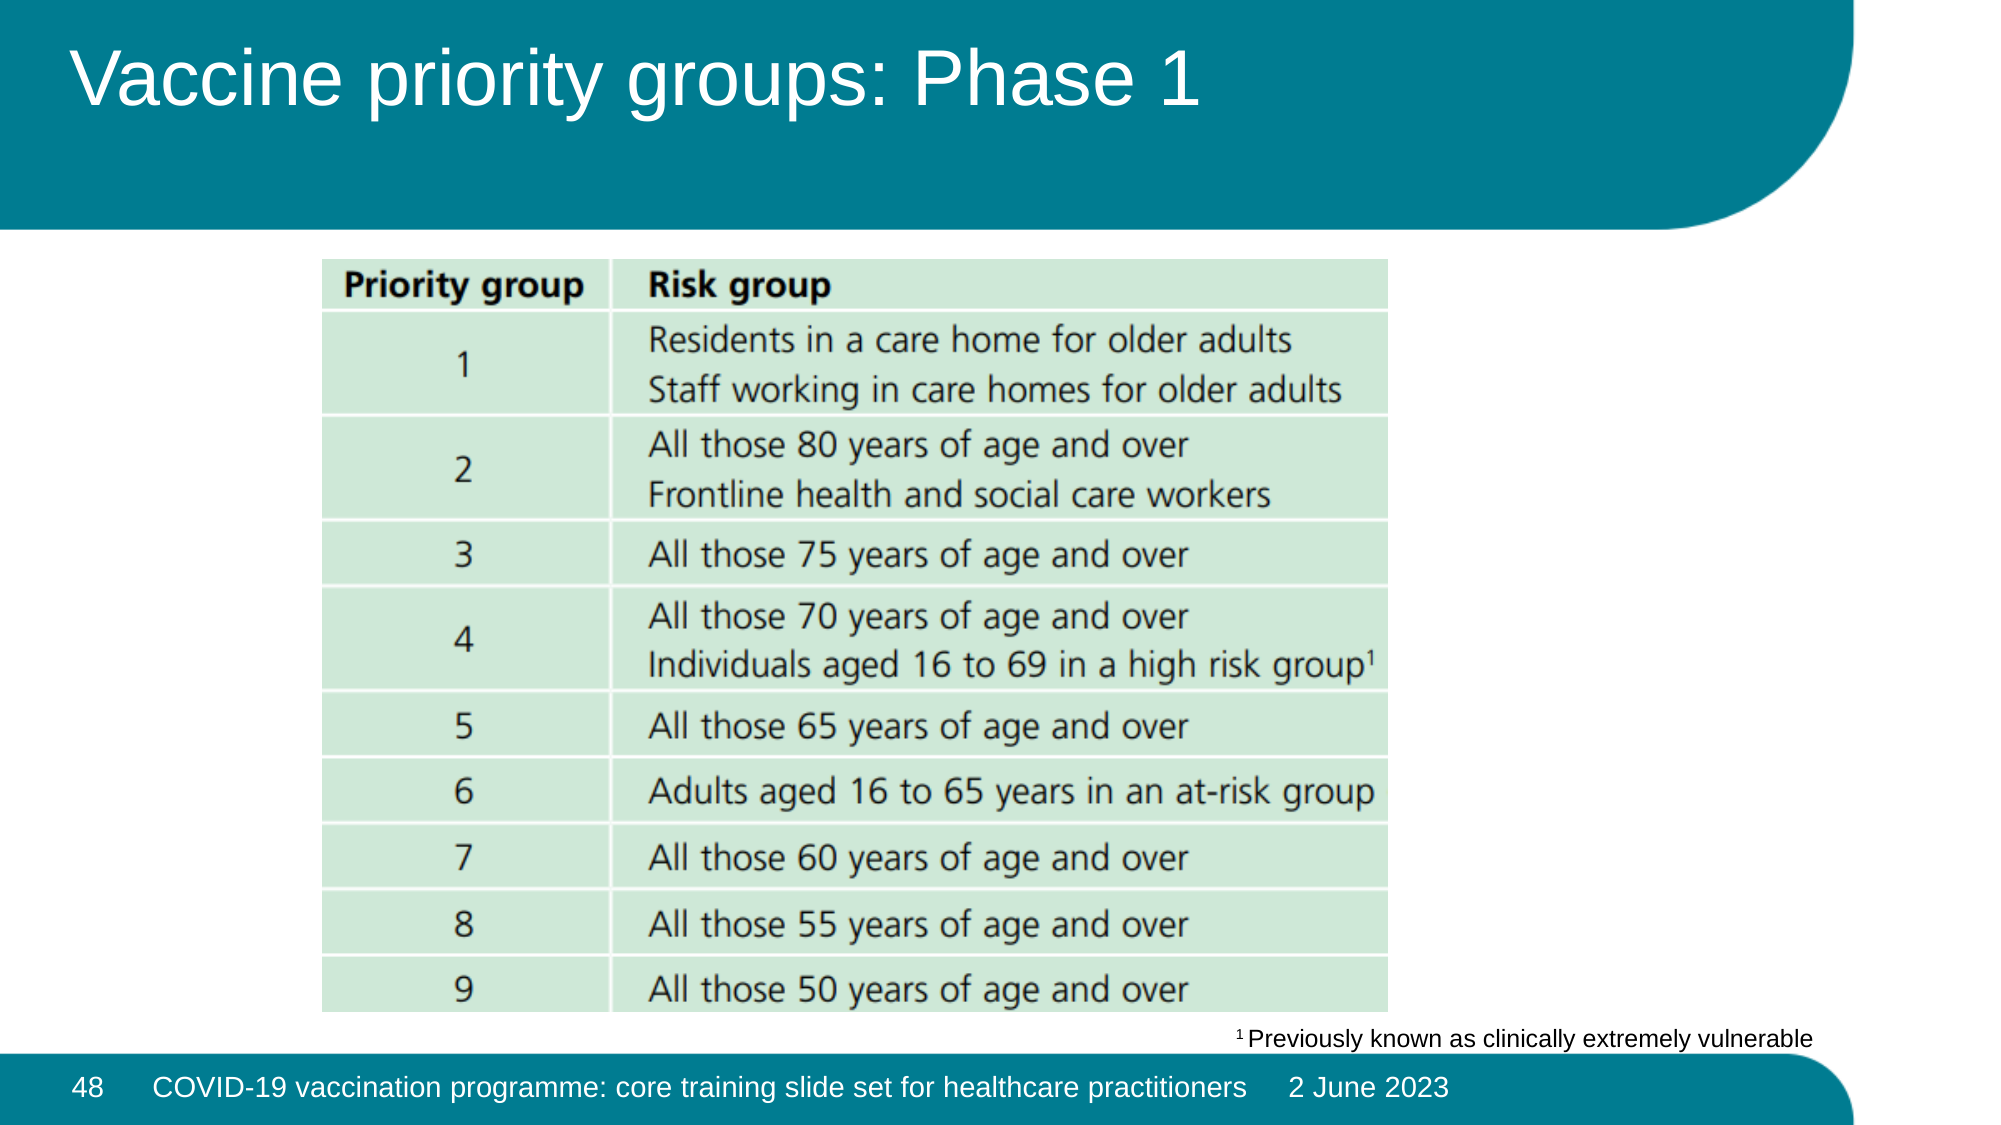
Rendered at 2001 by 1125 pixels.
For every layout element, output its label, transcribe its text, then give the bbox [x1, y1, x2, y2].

slide_number 48 [21, 1056, 120, 1117]
title Vaccine priority groups: Phase 1 [54, 29, 1780, 189]
footer COVID-19 vaccination programme: core training slide set for healthcare practitioners 2 June 2023 [137, 1056, 1780, 1116]
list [322, 259, 1388, 1012]
text_box 1 Previously known as clinically extremely vulnerable [1221, 1014, 1830, 1060]
